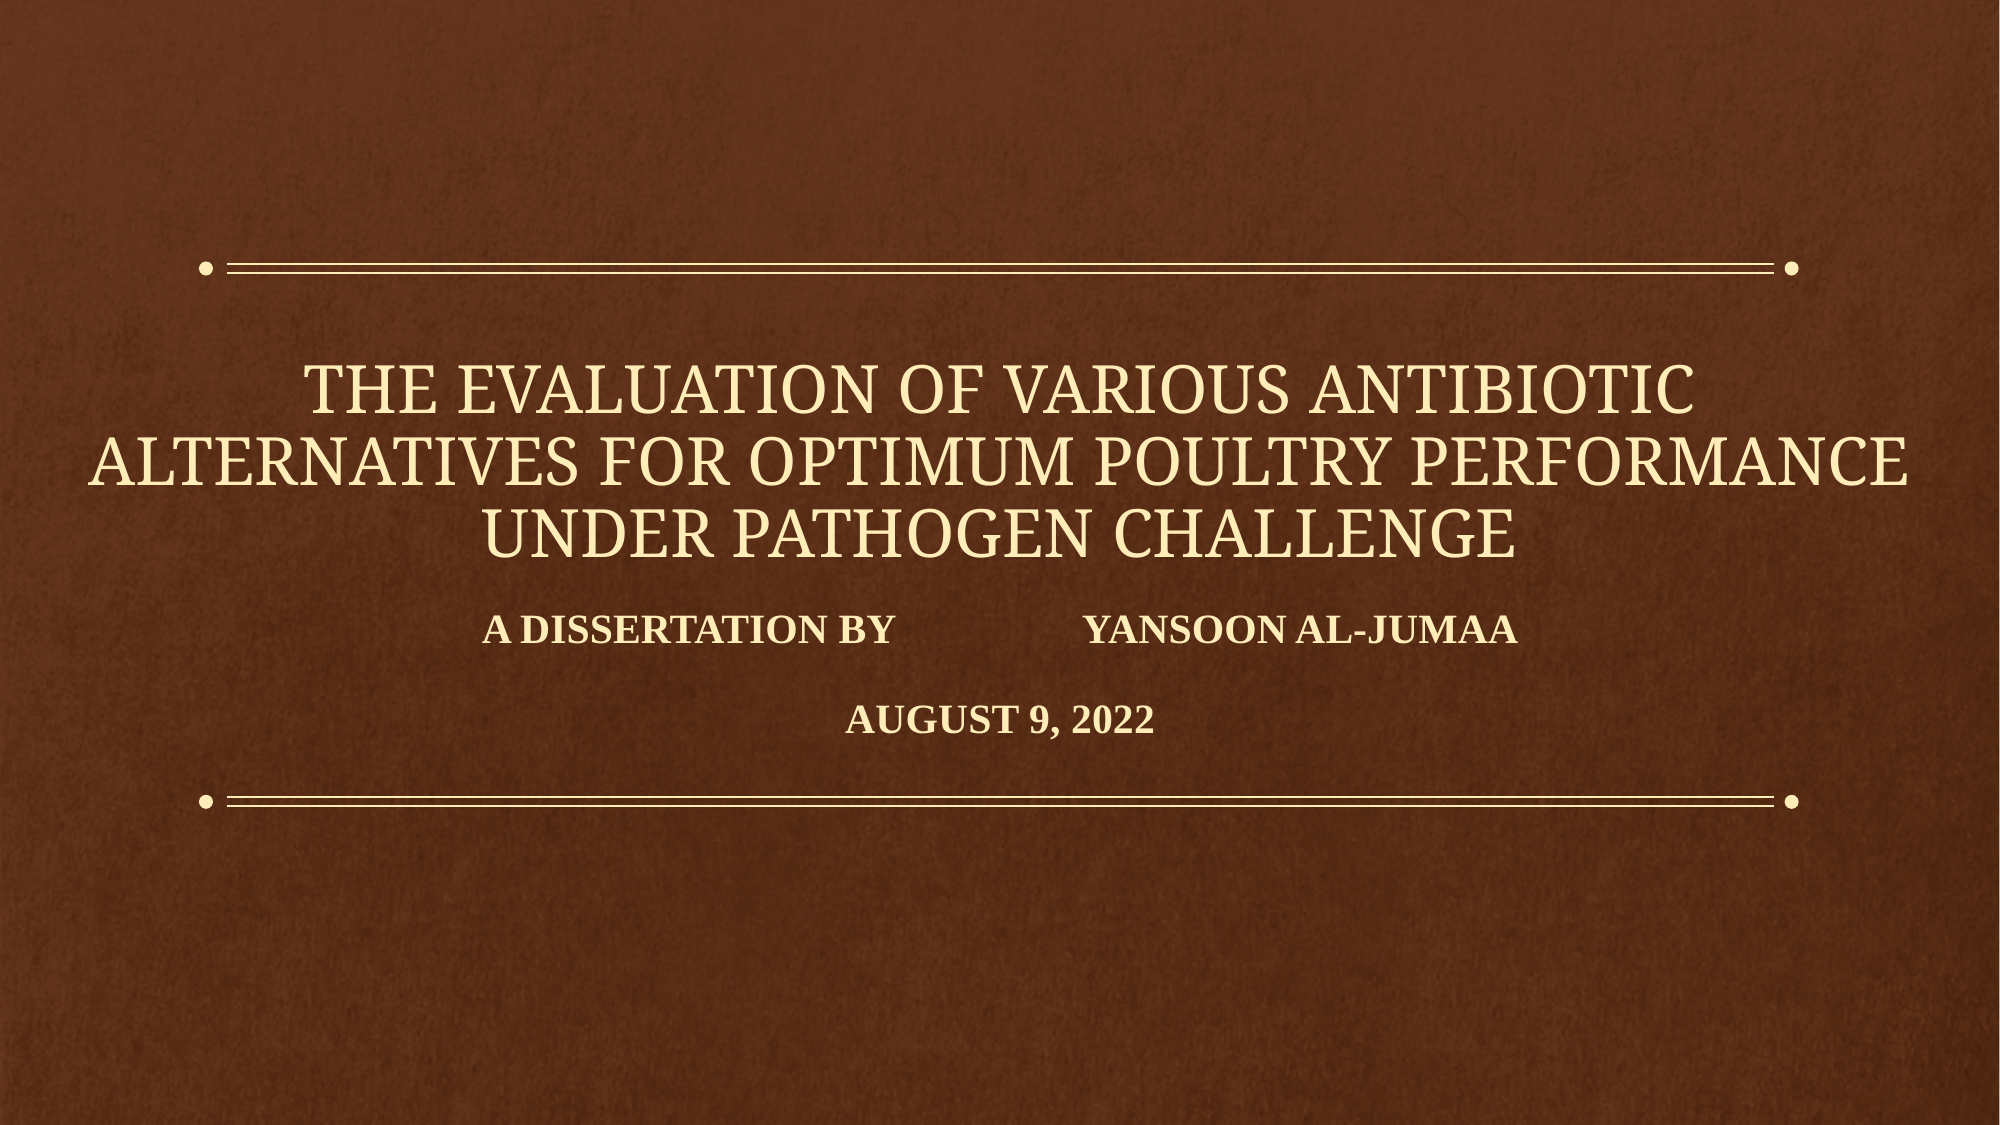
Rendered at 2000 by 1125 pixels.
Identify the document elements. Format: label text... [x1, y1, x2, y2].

title THE EVALUATION OF VARIOUS ANTIBIOTIC ALTERNATIVES FOR OPTIMUM POULTRY PERFORMANCE UNDER PATHOGEN CHALLENGE [68, 312, 1931, 580]
subtitle A Dissertation by Yansoon AL-Jumaa August 9, 2022 [226, 599, 1774, 763]
